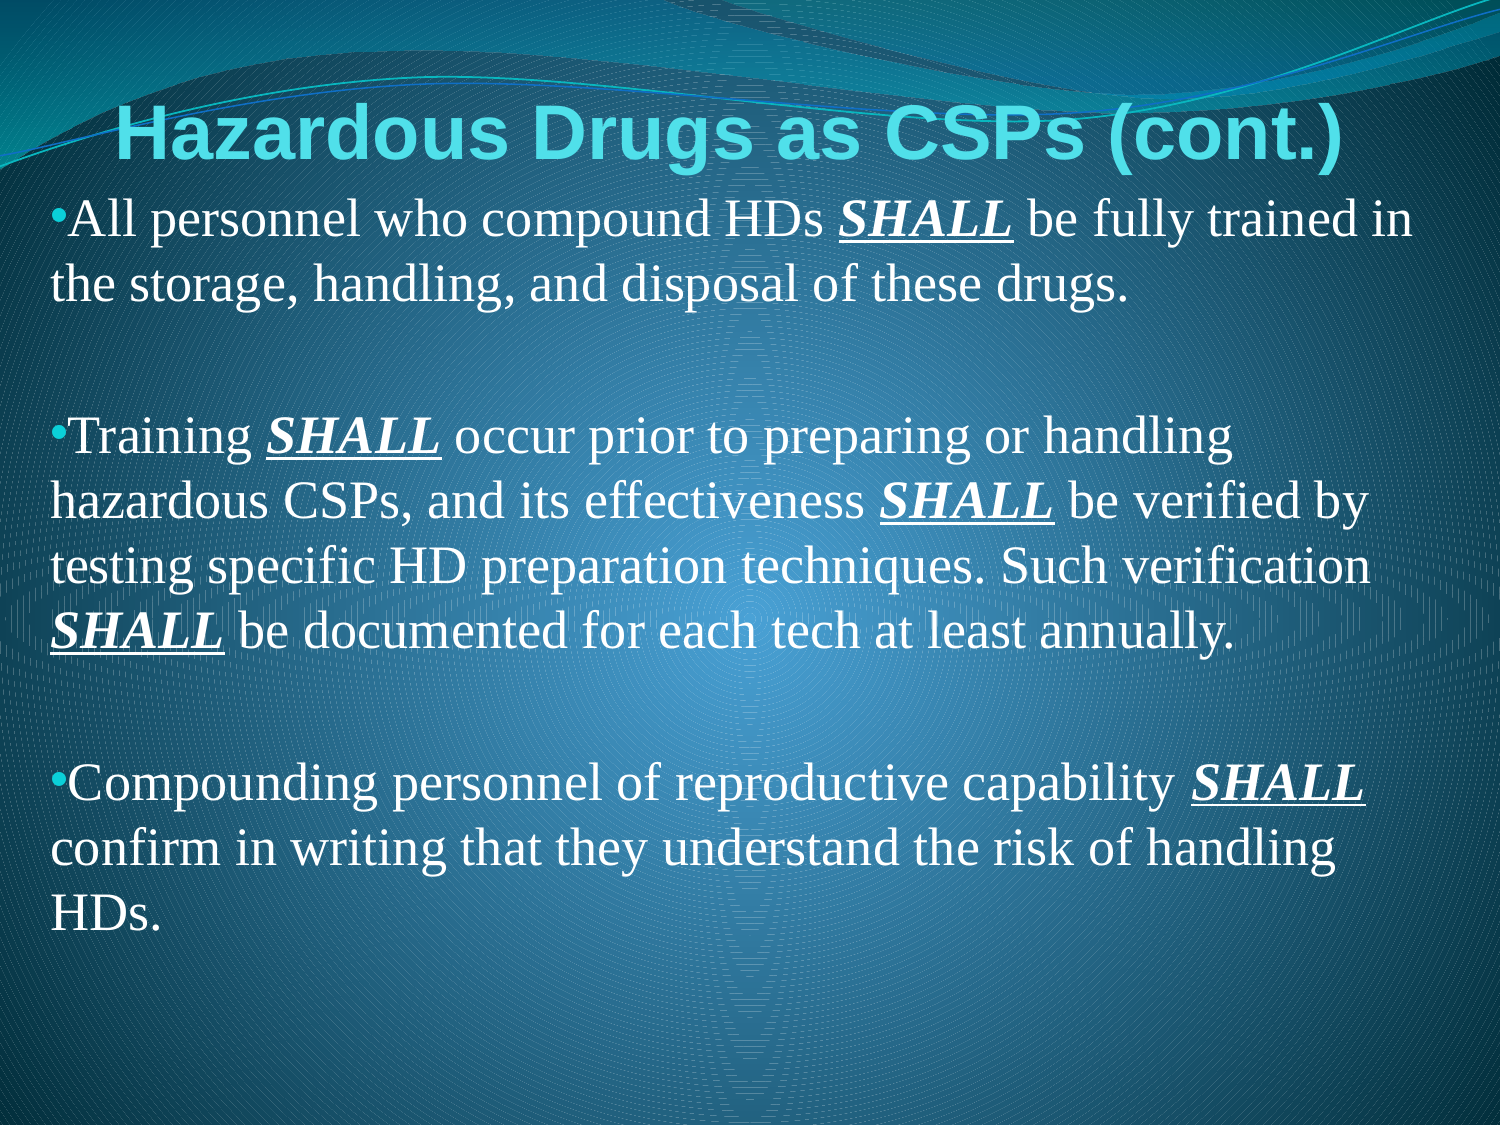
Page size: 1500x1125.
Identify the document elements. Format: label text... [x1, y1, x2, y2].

title Hazardous Drugs as CSPs (cont.) [87, 0, 1376, 174]
subtitle All personnel who compound HDs SHALL be fully trained in the storage, handling, and disposal of these drugs. Training SHALL occur prior to preparing or handling hazardous CSPs, and its effectiveness SHALL be verified by testing specific HD preparation techniques. Such verification SHALL be documented for each tech at least annually. Compounding personnel of reproductive capability SHALL confirm in writing that they understand the risk of handling HDs. [50, 174, 1438, 1100]
